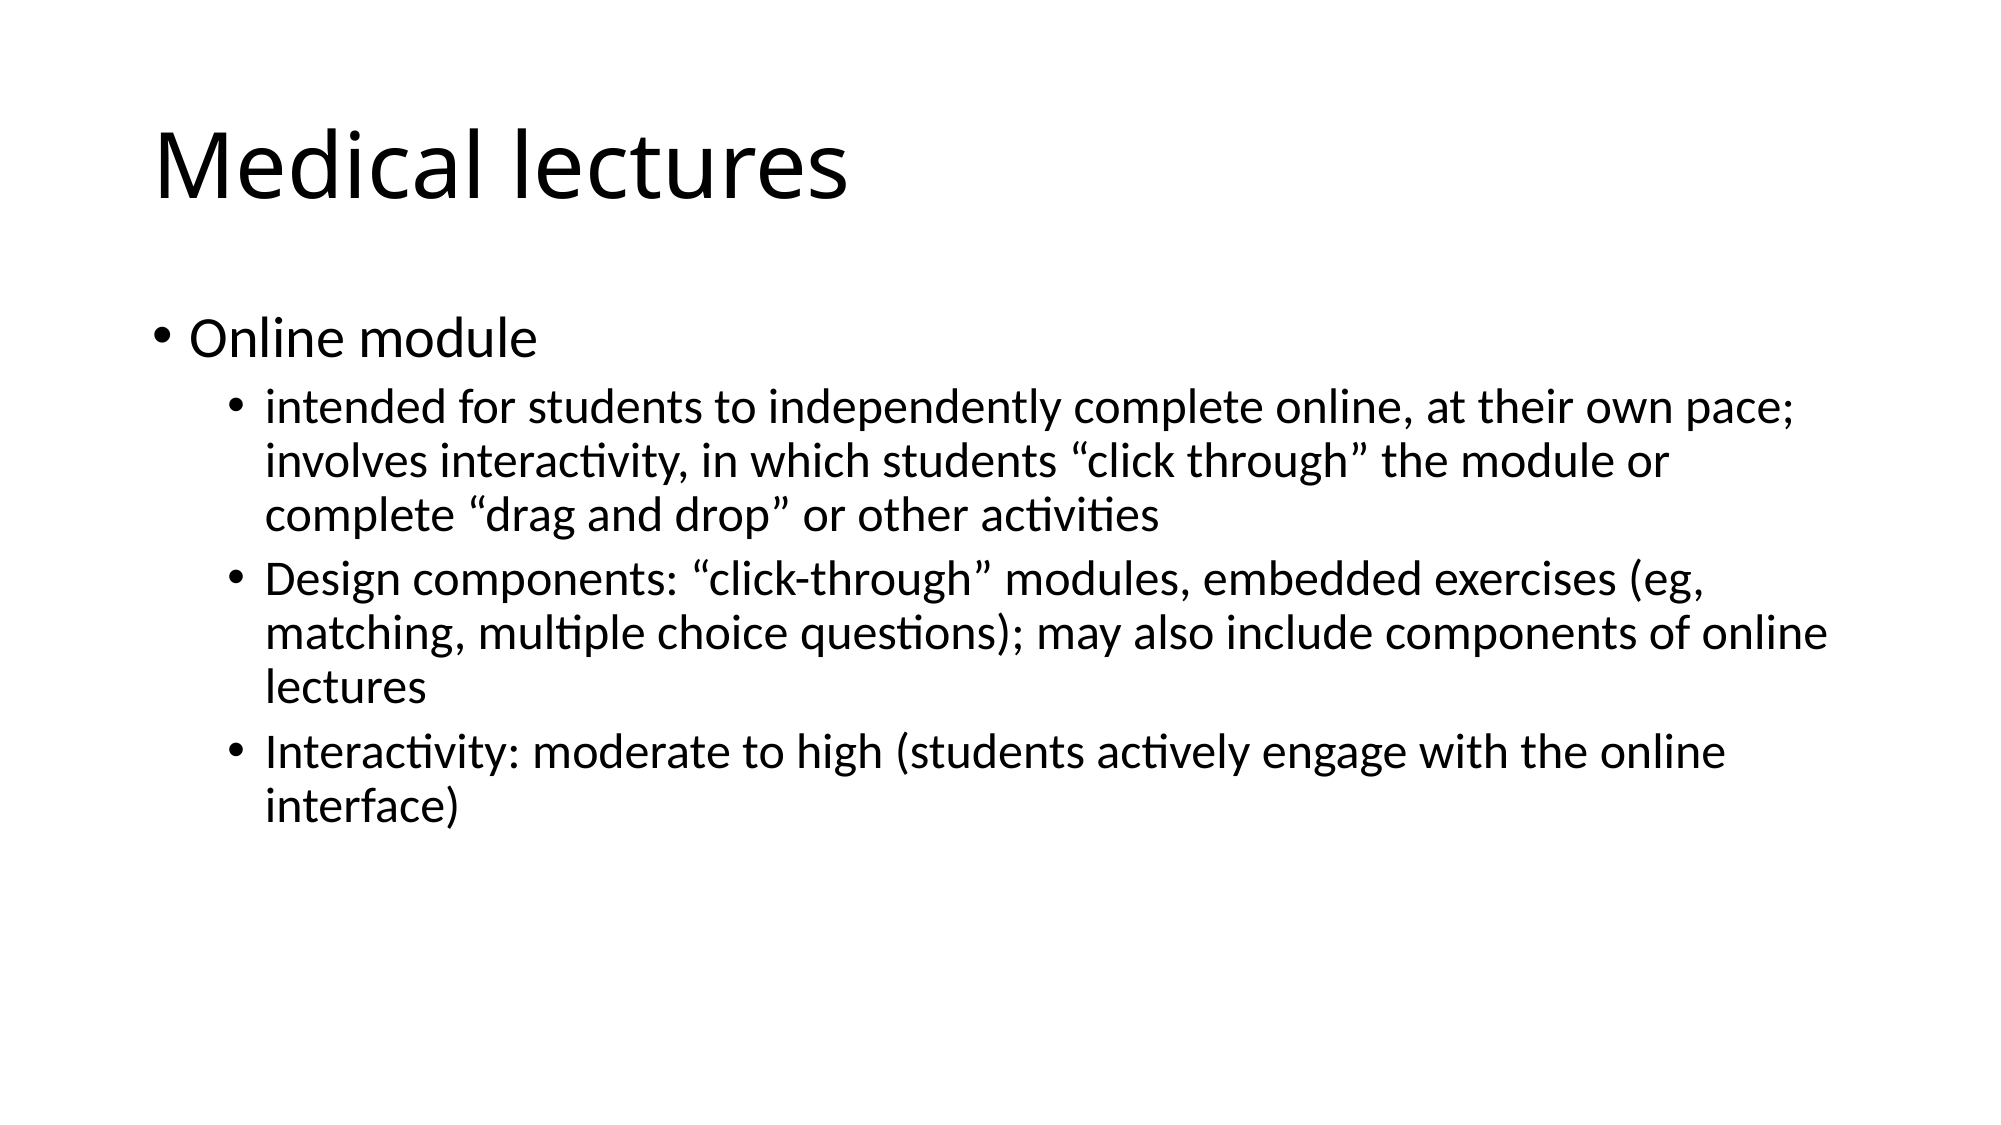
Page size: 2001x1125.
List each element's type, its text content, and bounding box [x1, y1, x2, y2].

list Online module intended for students to independently complete online, at their own pace; involves interactivity, in which students “click through” the module or complete “drag and drop” or other activities Design components: “click-through” modules, embedded exercises (eg, matching, multiple choice questions); may also include components of online lectures Interactivity: moderate to high (students actively engage with the online interface) [137, 299, 1863, 1014]
title Medical lectures [137, 59, 1863, 278]
